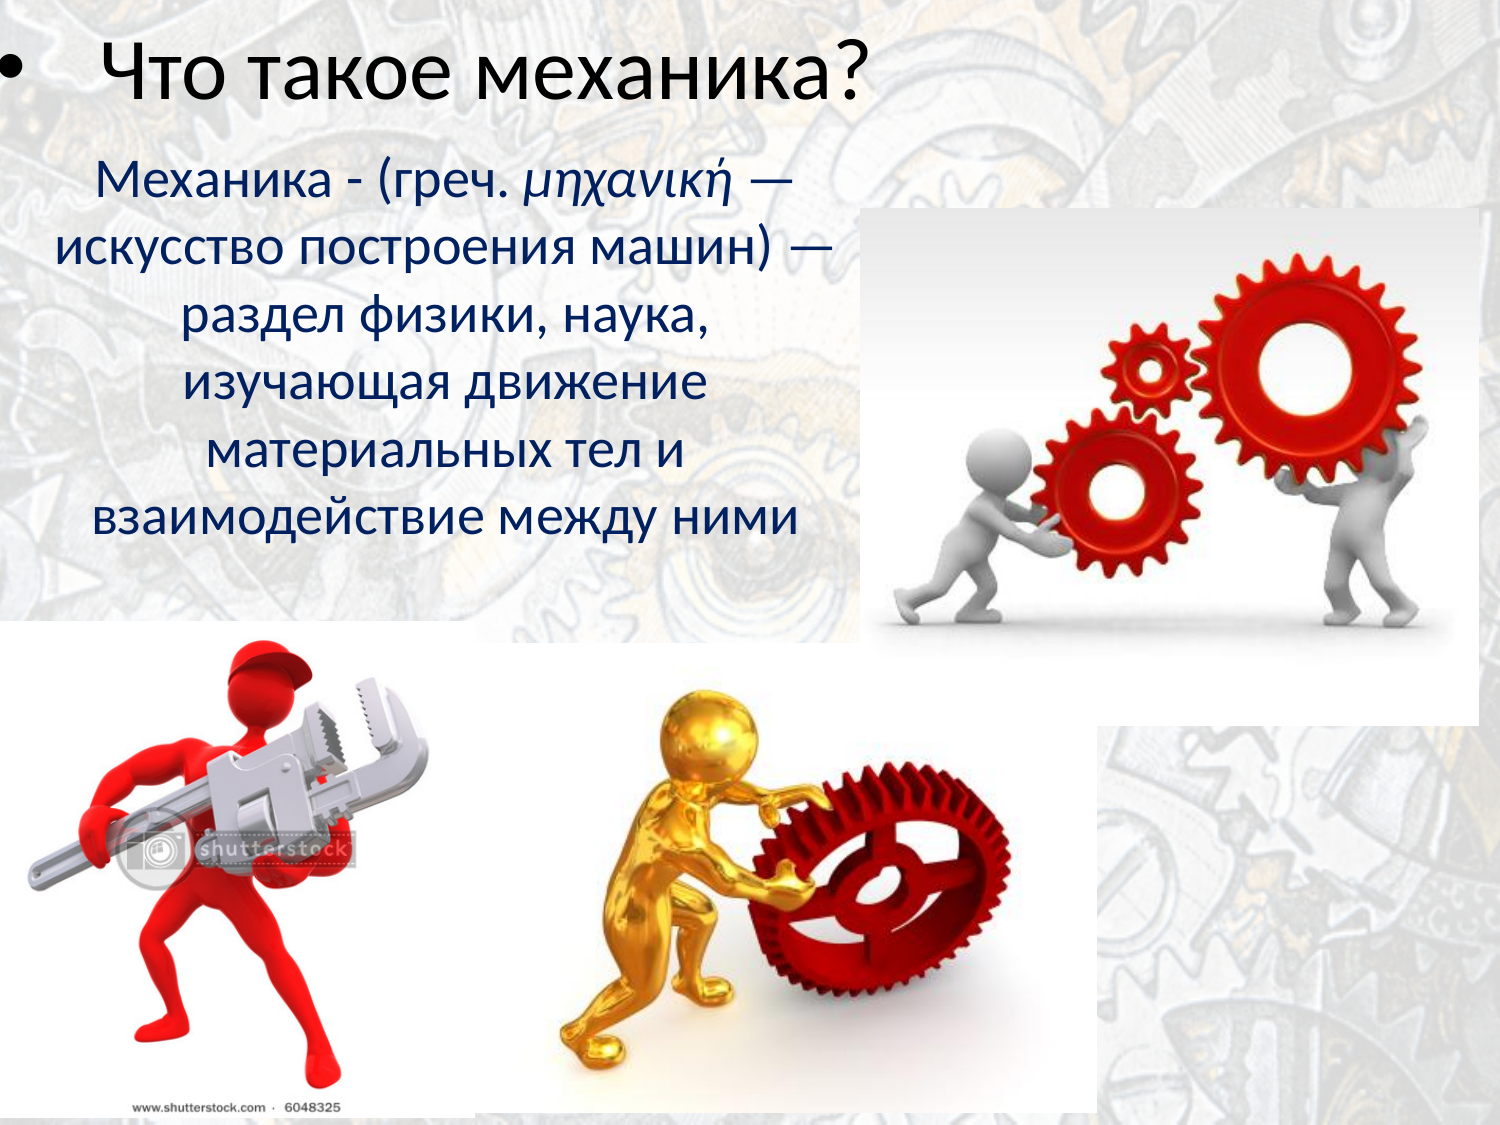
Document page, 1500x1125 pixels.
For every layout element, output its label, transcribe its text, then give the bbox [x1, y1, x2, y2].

picture [0, 207, 1480, 1118]
title Что такое механика? [0, 3, 904, 126]
slide_number 2 [1104, 1042, 1425, 1103]
text_box Механика - (греч. μηχανική — искусство построения машин) — раздел физики, наука, изучающая движение материальных тел и взаимодействие между ними [31, 133, 861, 554]
